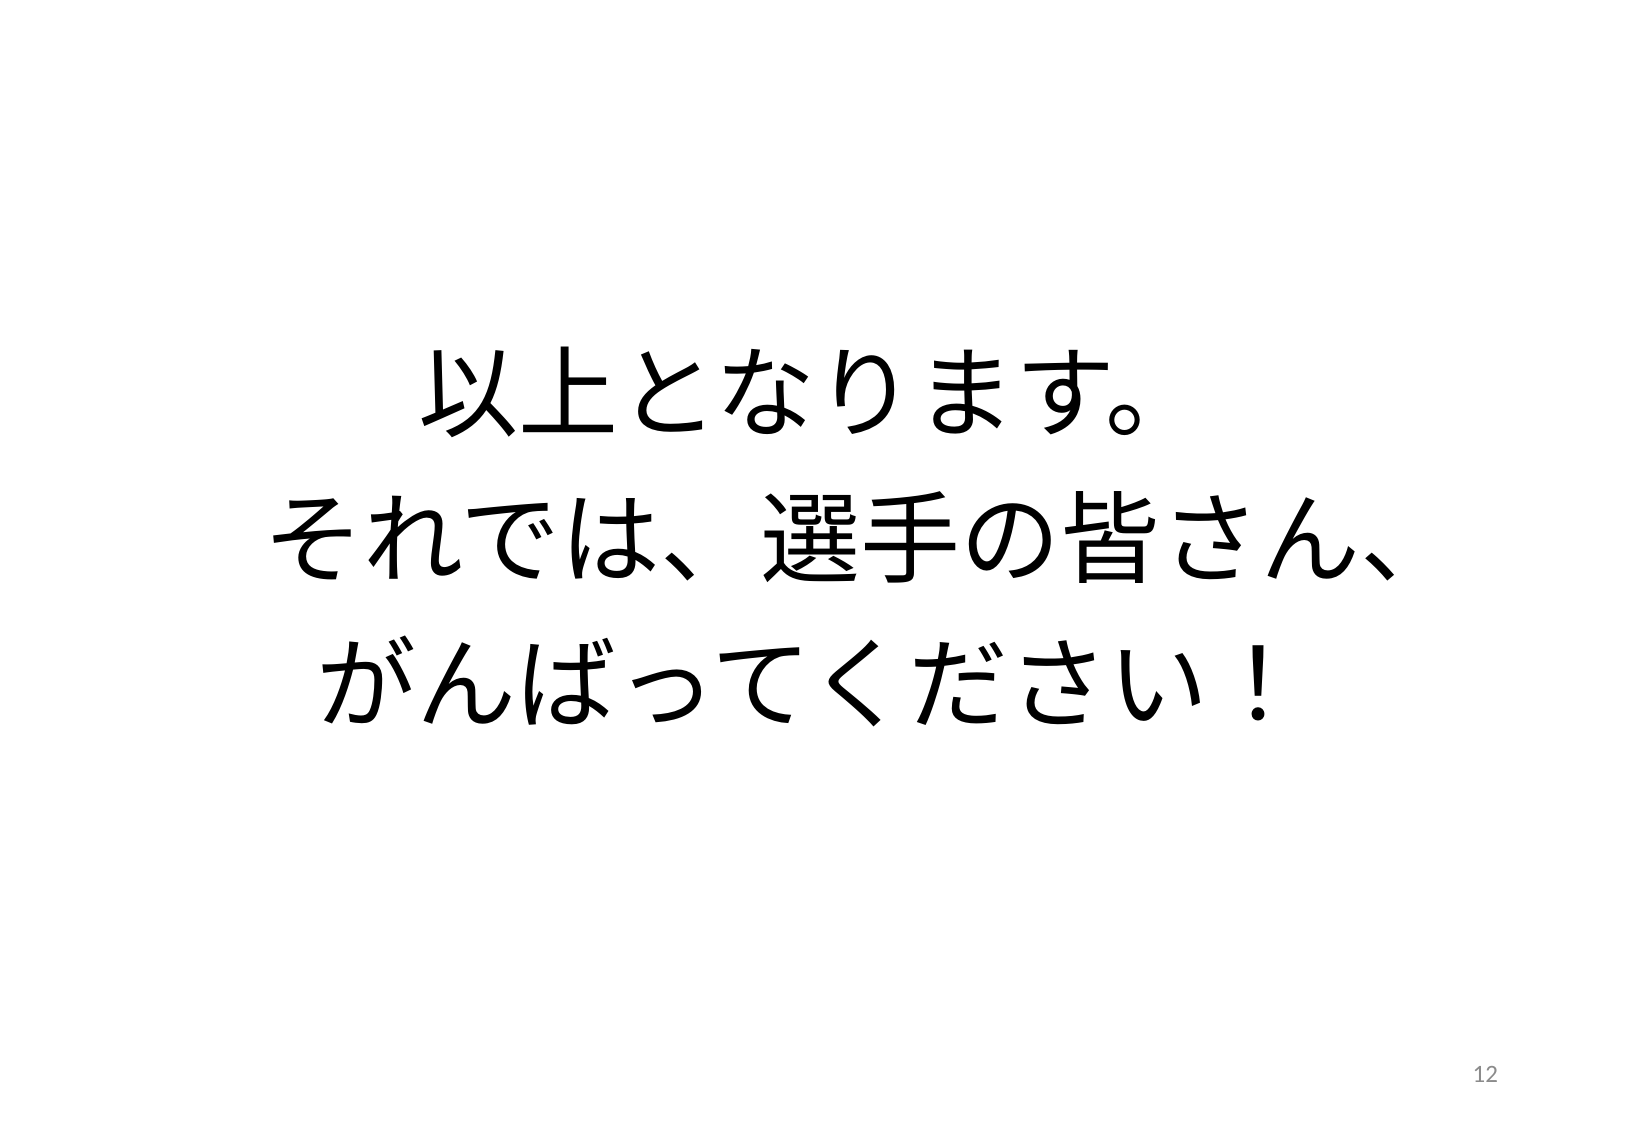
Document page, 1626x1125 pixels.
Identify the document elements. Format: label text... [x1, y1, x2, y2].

list 以上となります。 それでは、選手の皆さん、 がんばってください！ [233, 322, 1392, 633]
slide_number 12 [1147, 1042, 1514, 1103]
